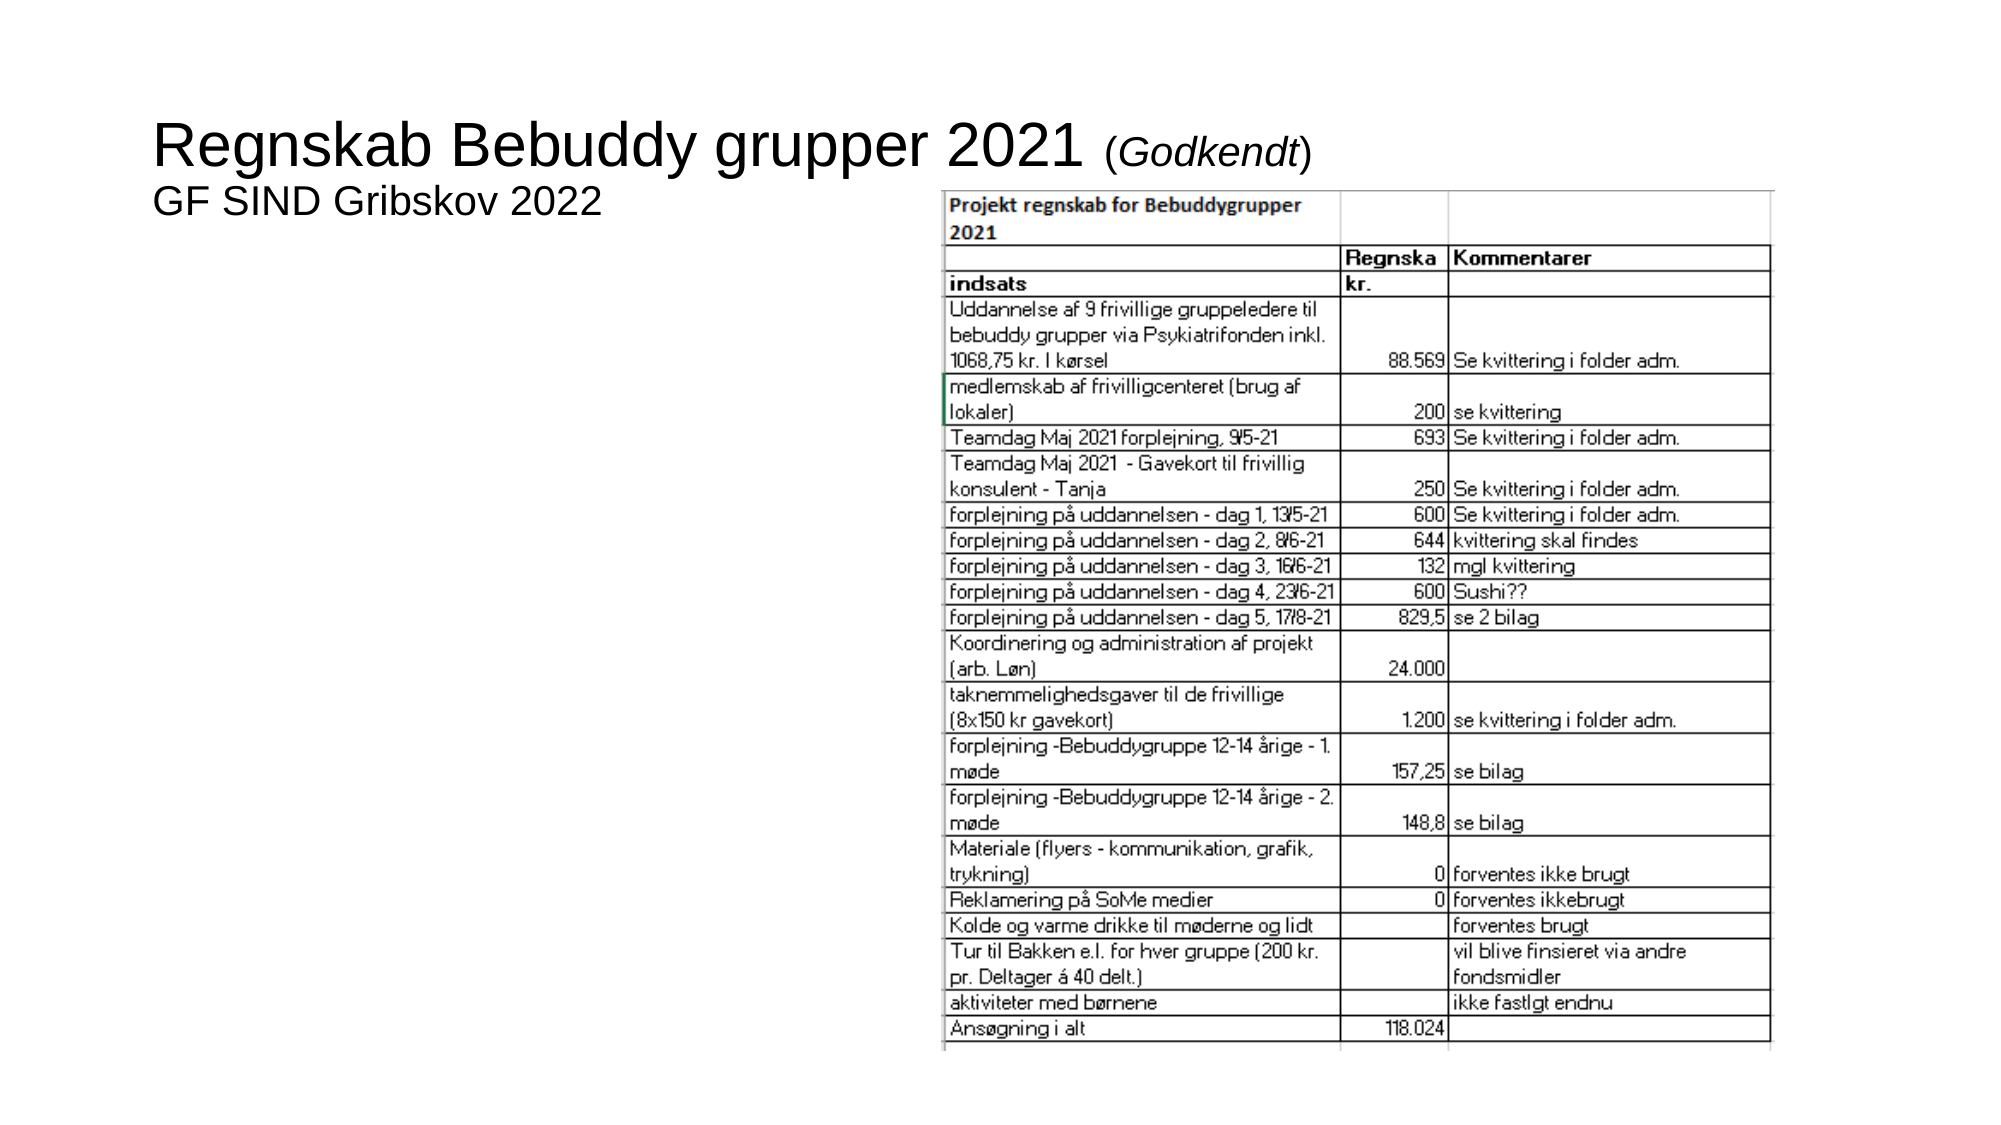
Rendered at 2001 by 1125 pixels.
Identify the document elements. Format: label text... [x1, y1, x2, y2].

picture [941, 190, 1775, 1051]
title Regnskab Bebuddy grupper 2021 (Godkendt) GF SIND Gribskov 2022 [137, 59, 1863, 278]
